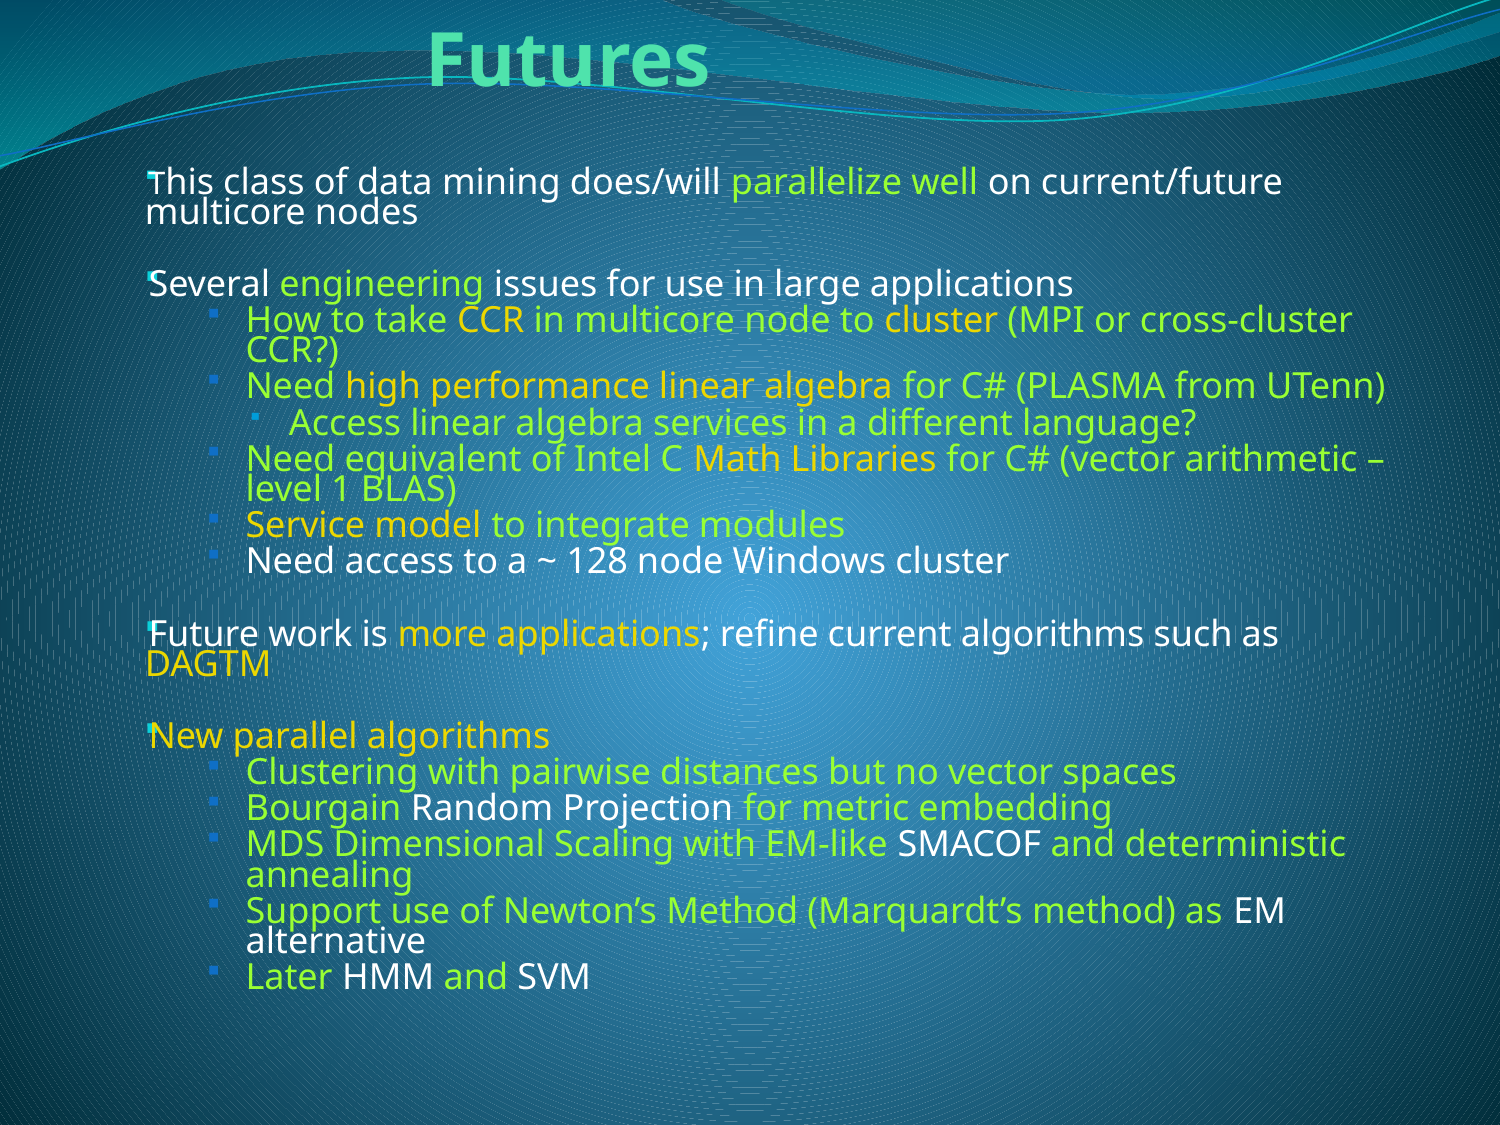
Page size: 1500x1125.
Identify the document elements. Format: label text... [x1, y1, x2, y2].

list This class of data mining does/will parallelize well on current/future multicore nodes Several engineering issues for use in large applications How to take CCR in multicore node to cluster (MPI or cross-cluster CCR?) Need high performance linear algebra for C# (PLASMA from UTenn) Access linear algebra services in a different language? Need equivalent of Intel C Math Libraries for C# (vector arithmetic – level 1 BLAS) Service model to integrate modules Need access to a ~ 128 node Windows cluster Future work is more applications; refine current algorithms such as DAGTM New parallel algorithms Clustering with pairwise distances but no vector spaces Bourgain Random Projection for metric embedding MDS Dimensional Scaling with EM-like SMACOF and deterministic annealing Support use of Newton’s Method (Marquardt’s method) as EM alternative Later HMM and SVM [137, 162, 1413, 1038]
title Issues and Futures [424, 24, 1039, 103]
